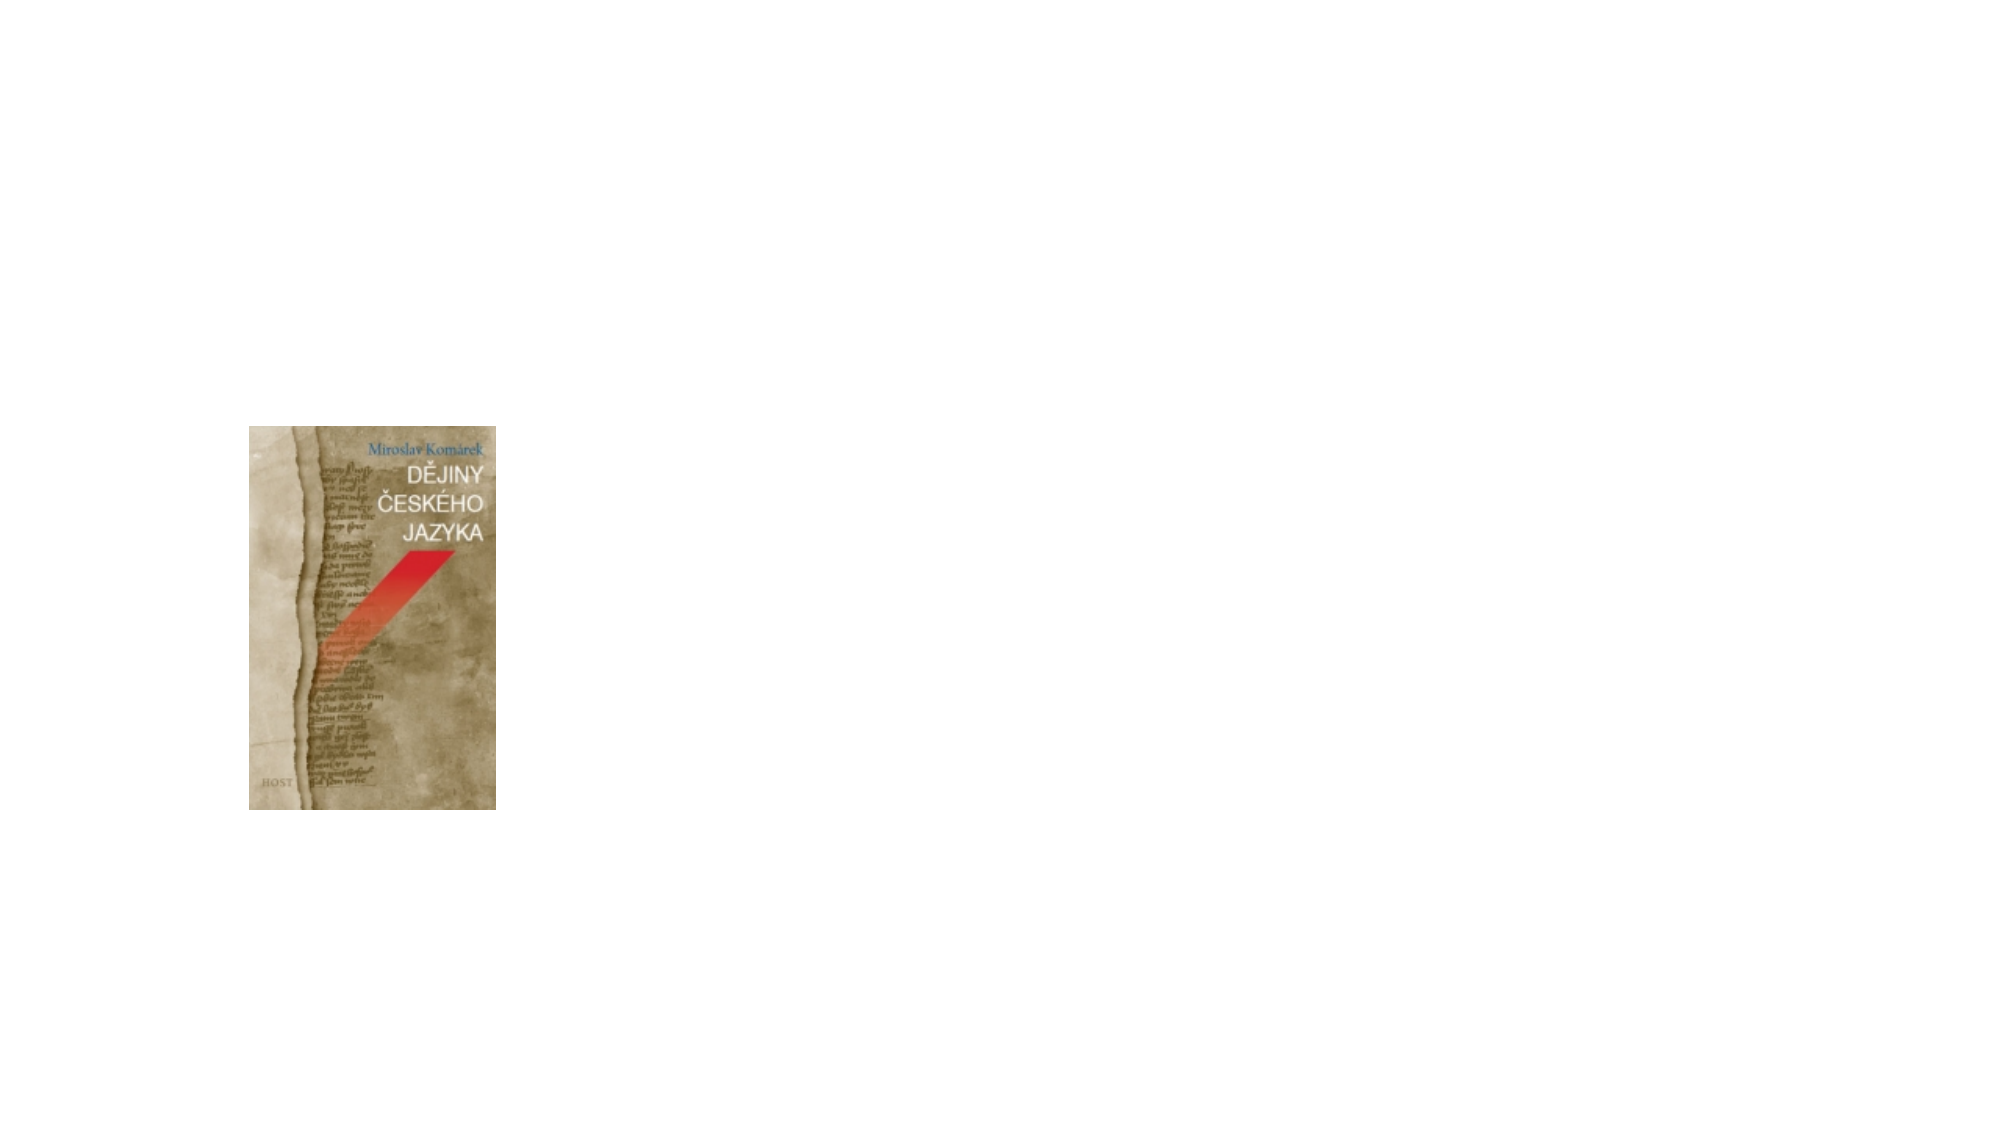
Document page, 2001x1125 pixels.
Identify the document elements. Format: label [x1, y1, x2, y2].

picture [249, 426, 496, 810]
